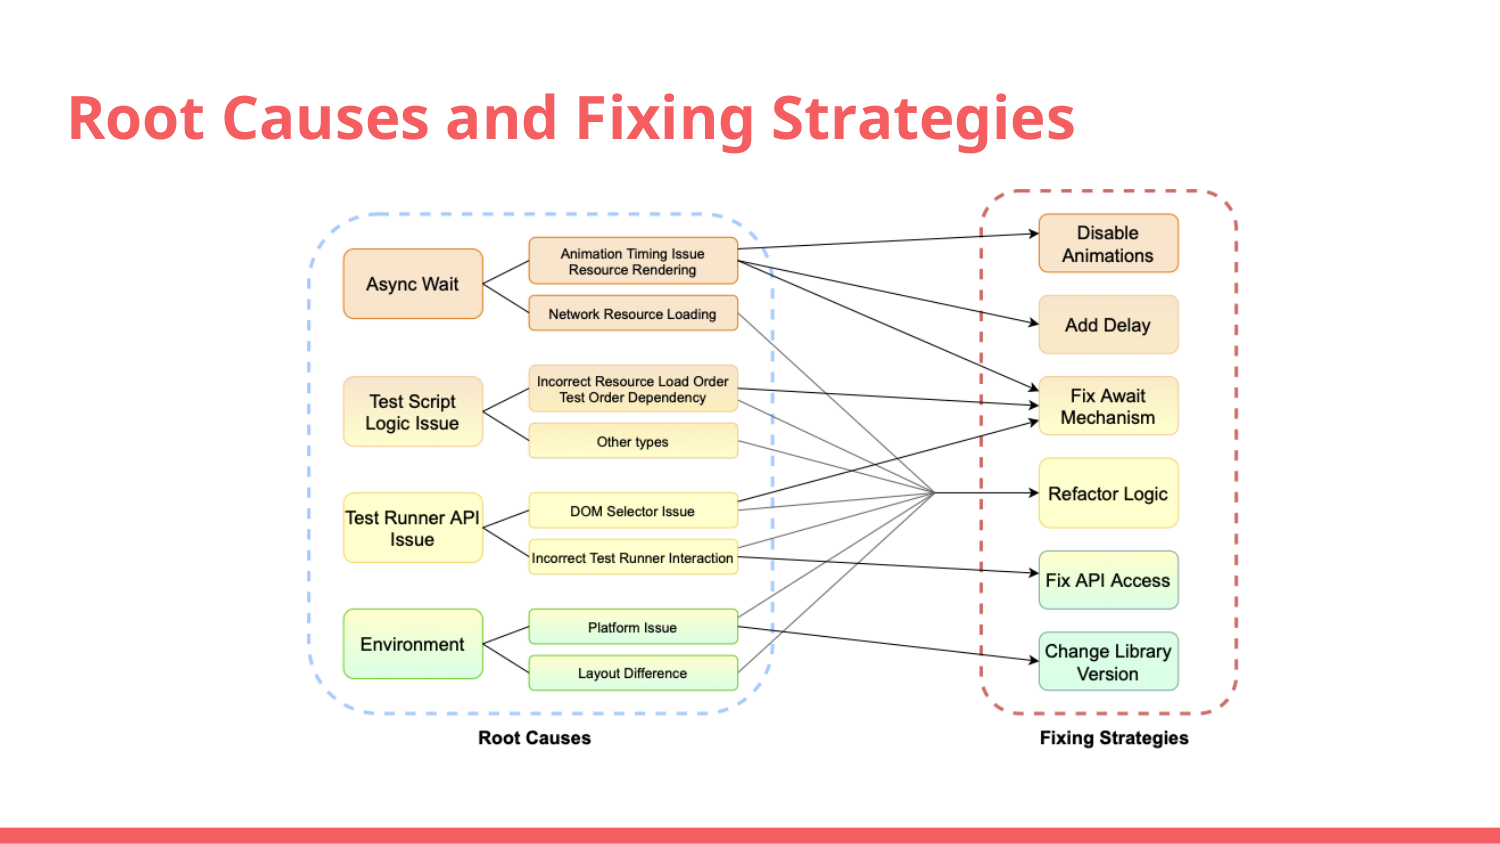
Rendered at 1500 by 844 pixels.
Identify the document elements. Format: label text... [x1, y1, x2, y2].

title Root Causes and Fixing Strategies [51, 64, 1449, 167]
picture [306, 188, 1240, 750]
